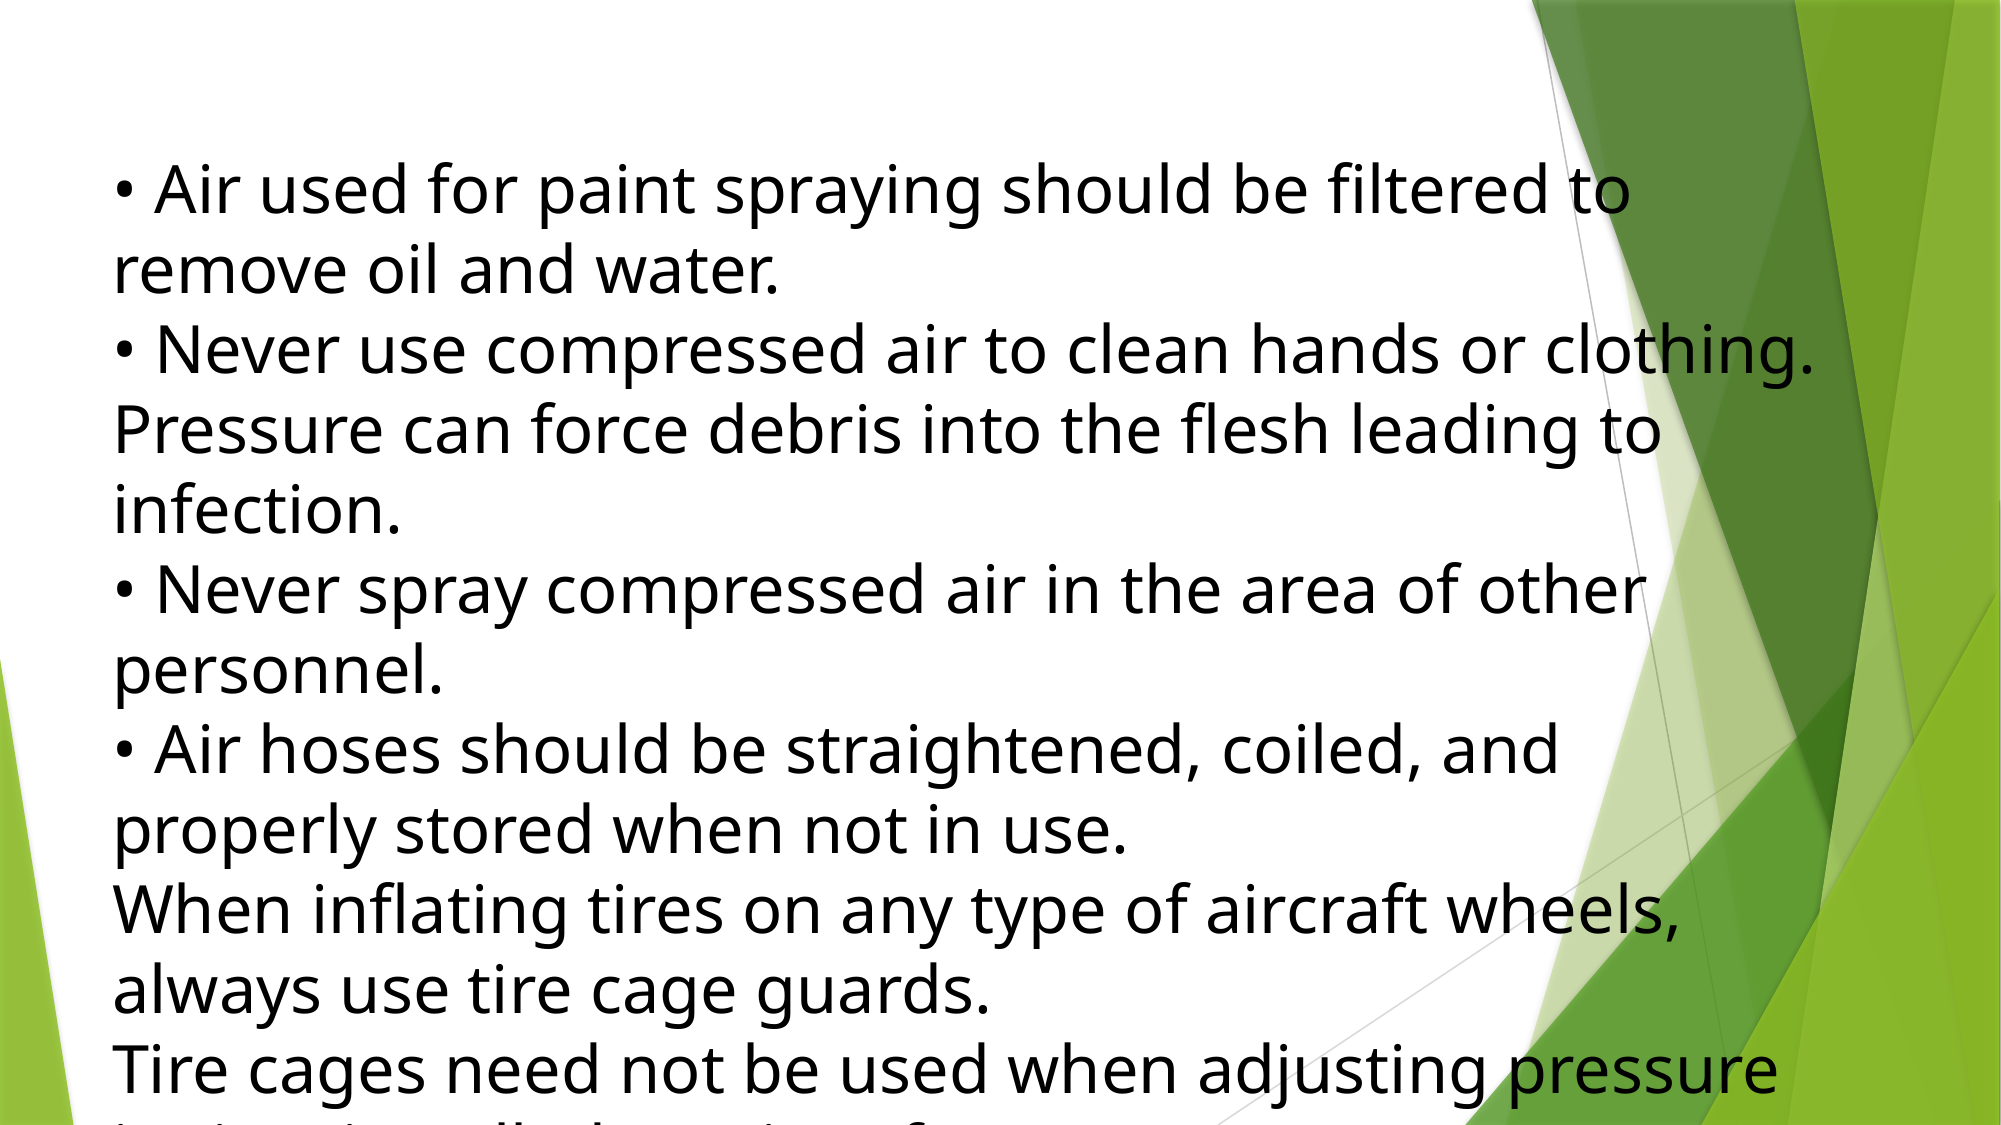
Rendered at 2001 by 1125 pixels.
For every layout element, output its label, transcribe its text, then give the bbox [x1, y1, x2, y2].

text_box • Air used for paint spraying should be filtered to remove oil and water. • Never use compressed air to clean hands or clothing. Pressure can force debris into the flesh leading to infection. • Never spray compressed air in the area of other personnel. • Air hoses should be straightened, coiled, and properly stored when not in use. When inflating tires on any type of aircraft wheels, always use tire cage guards. Tire cages need not be used when adjusting pressure in tires installed on aircraft. [97, 139, 1848, 1125]
